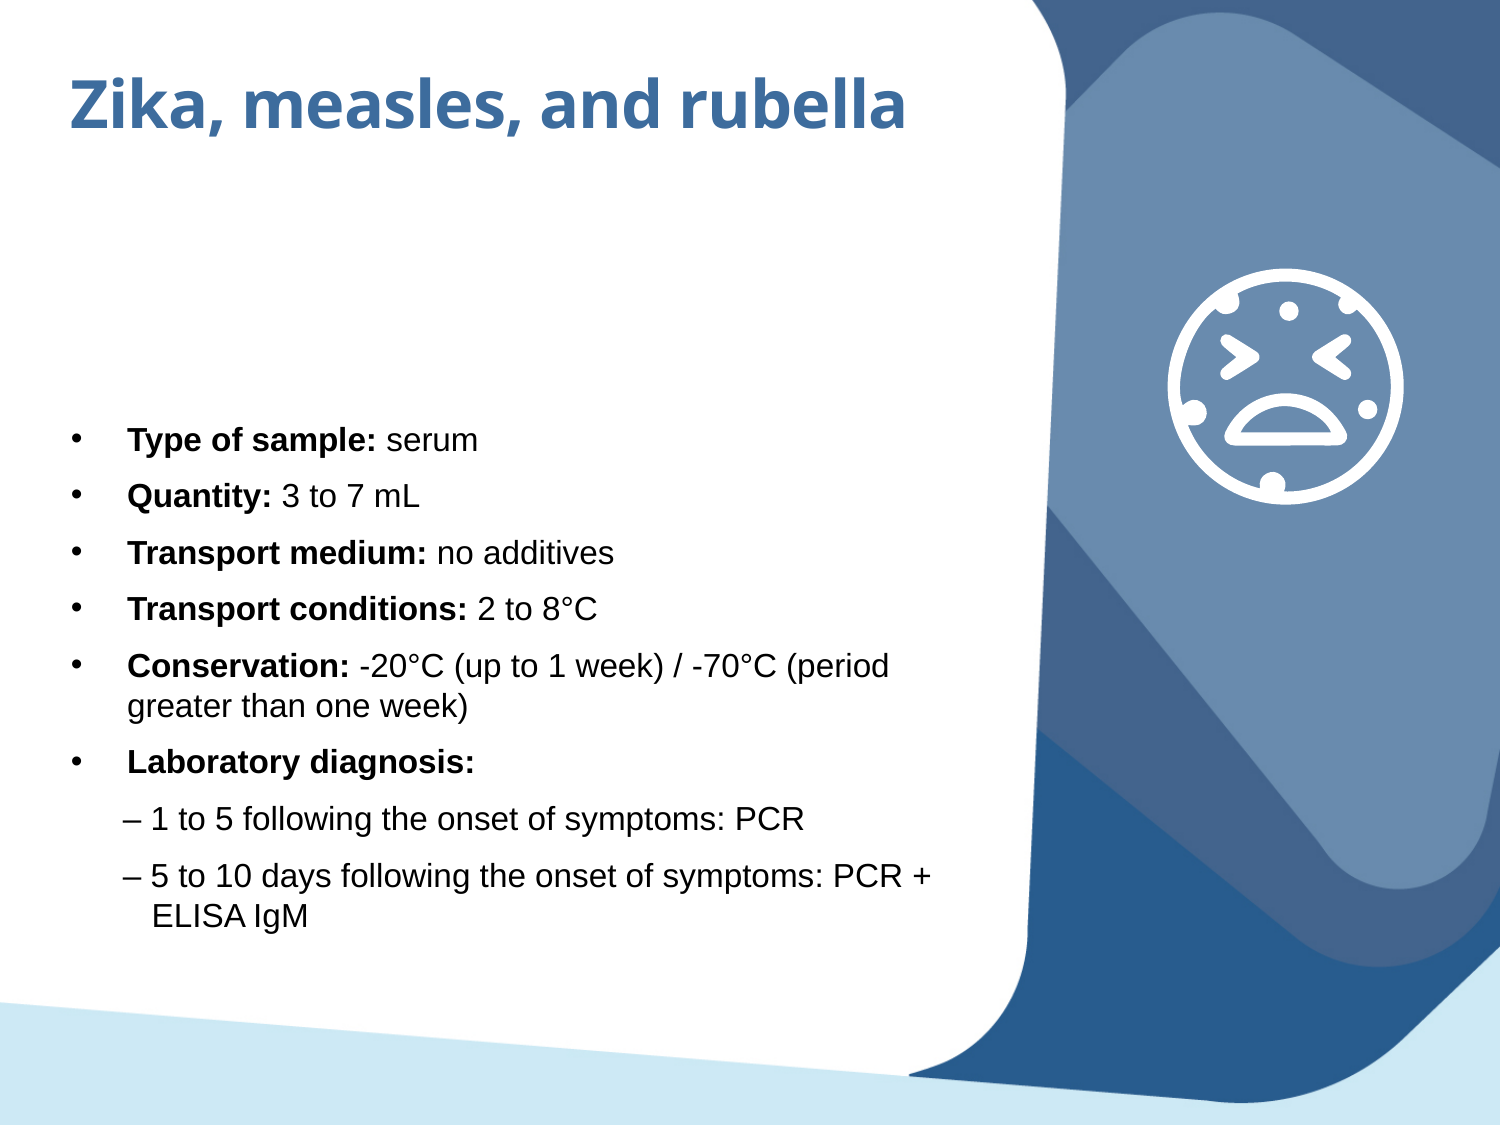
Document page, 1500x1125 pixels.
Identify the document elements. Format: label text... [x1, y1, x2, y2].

picture [0, 0, 1500, 1125]
text_box Zika, measles, and rubella [70, 62, 949, 143]
text_box Type of sample: serum Quantity: 3 to 7 mL Transport medium: no additives Transport conditions: 2 to 8°C Conservation: -20°C (up to 1 week) / -70°C (period greater than one week) Laboratory diagnosis: – 1 to 5 following the onset of symptoms: PCR – 5 to 10 days following the onset of symptoms: PCR + ELISA IgM [70, 304, 990, 1047]
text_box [1167, 268, 1405, 505]
